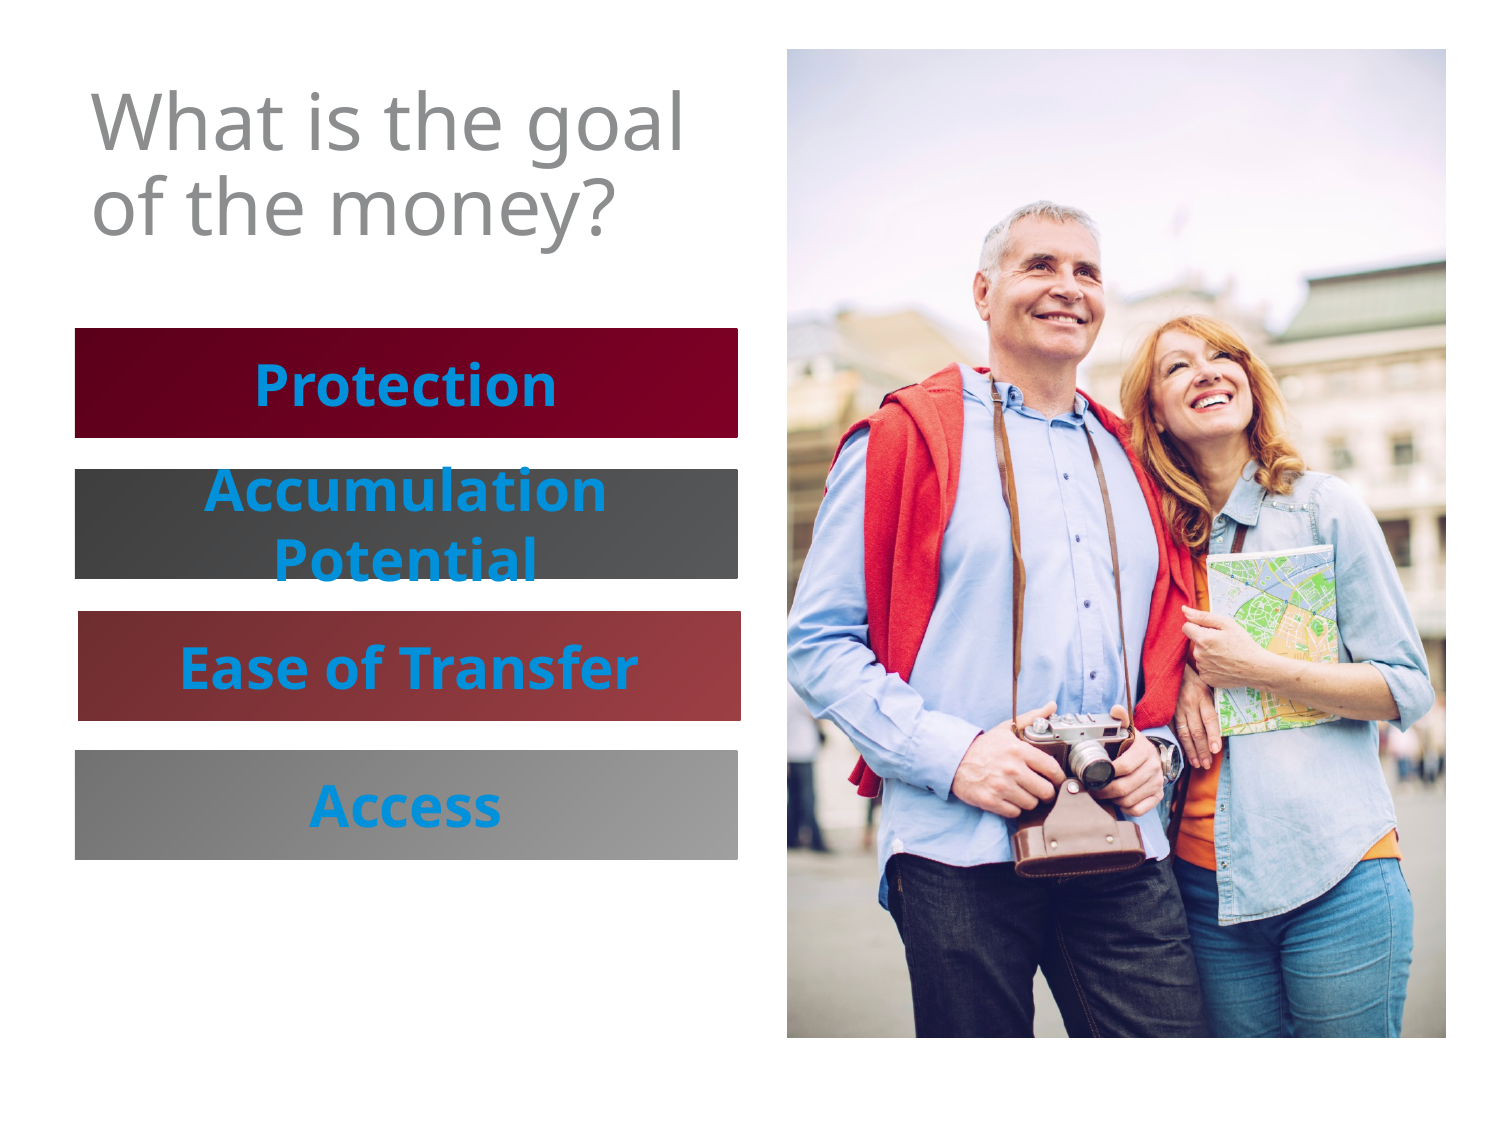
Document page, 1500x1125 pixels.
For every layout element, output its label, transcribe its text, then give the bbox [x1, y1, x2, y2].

title What is the goal of the money? [75, 75, 782, 263]
text_box Ease of Transfer [76, 609, 743, 723]
text_box Accumulation Potential [73, 467, 739, 580]
text_box Protection [73, 326, 739, 440]
picture [787, 49, 1446, 1038]
text_box Access [73, 748, 739, 861]
